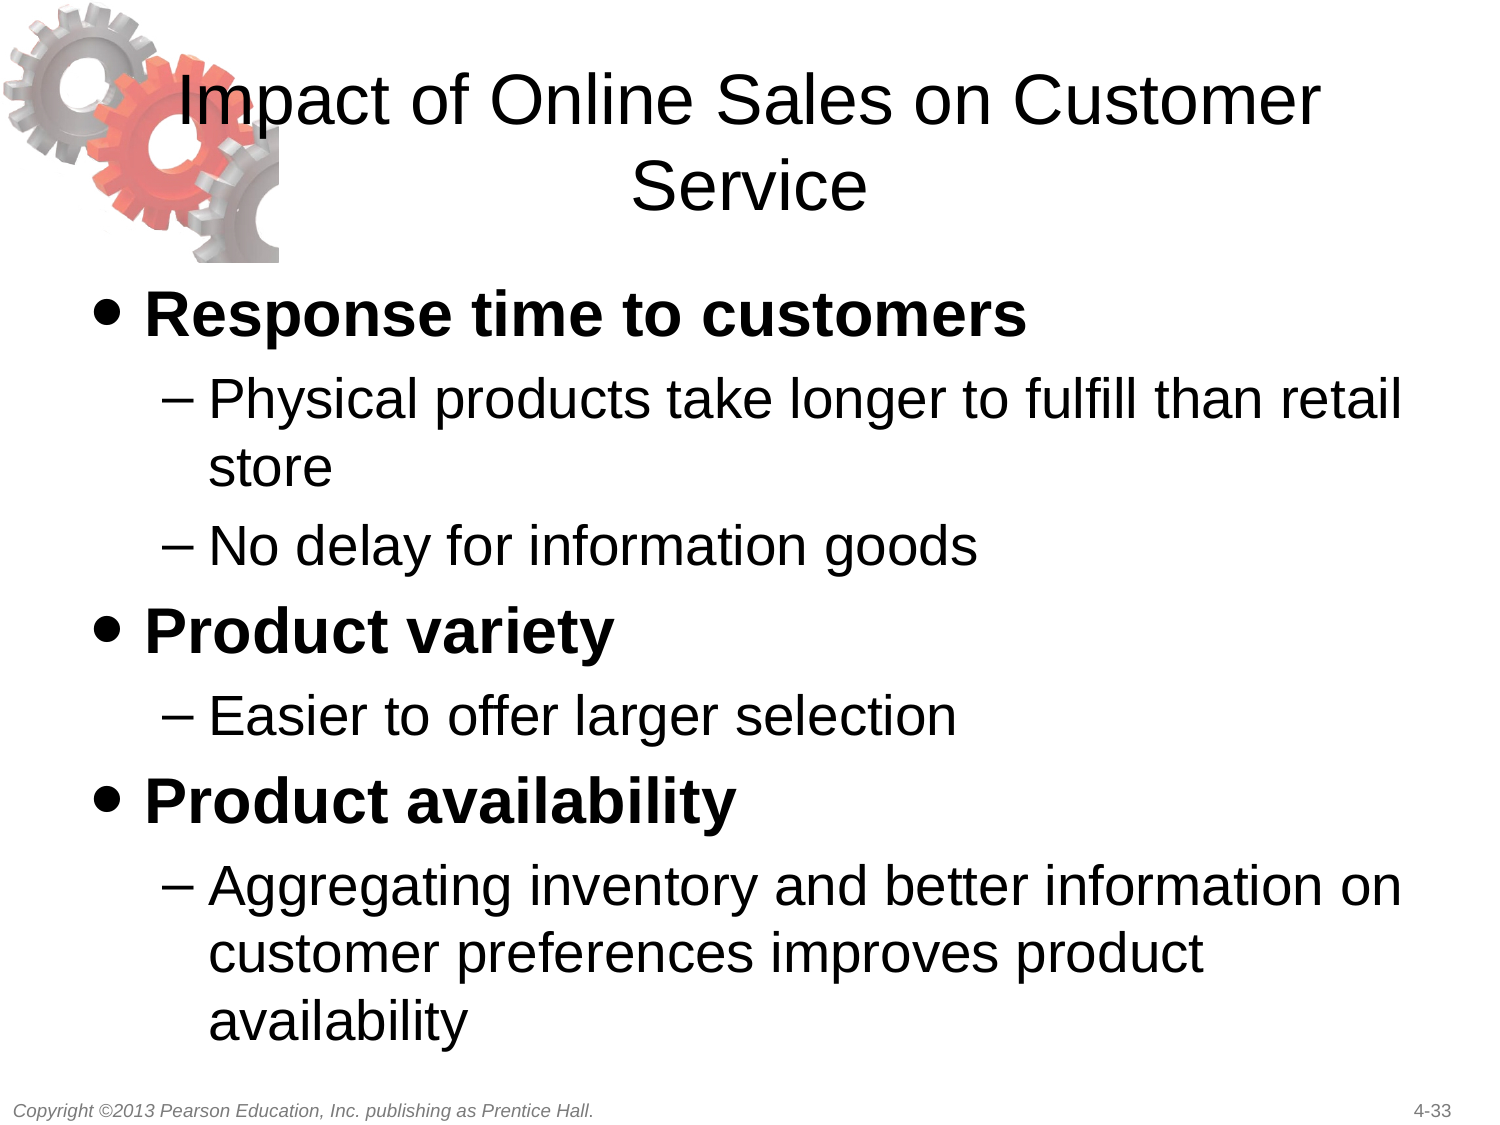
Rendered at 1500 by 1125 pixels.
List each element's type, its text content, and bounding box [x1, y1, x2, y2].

title Impact of Online Sales on Customer Service [74, 44, 1426, 233]
list Response time to customers Physical products take longer to fulfill than retail store No delay for information goods Product variety Easier to offer larger selection Product availability Aggregating inventory and better information on customer preferences improves product availability [74, 264, 1426, 1065]
picture [0, 0, 279, 263]
